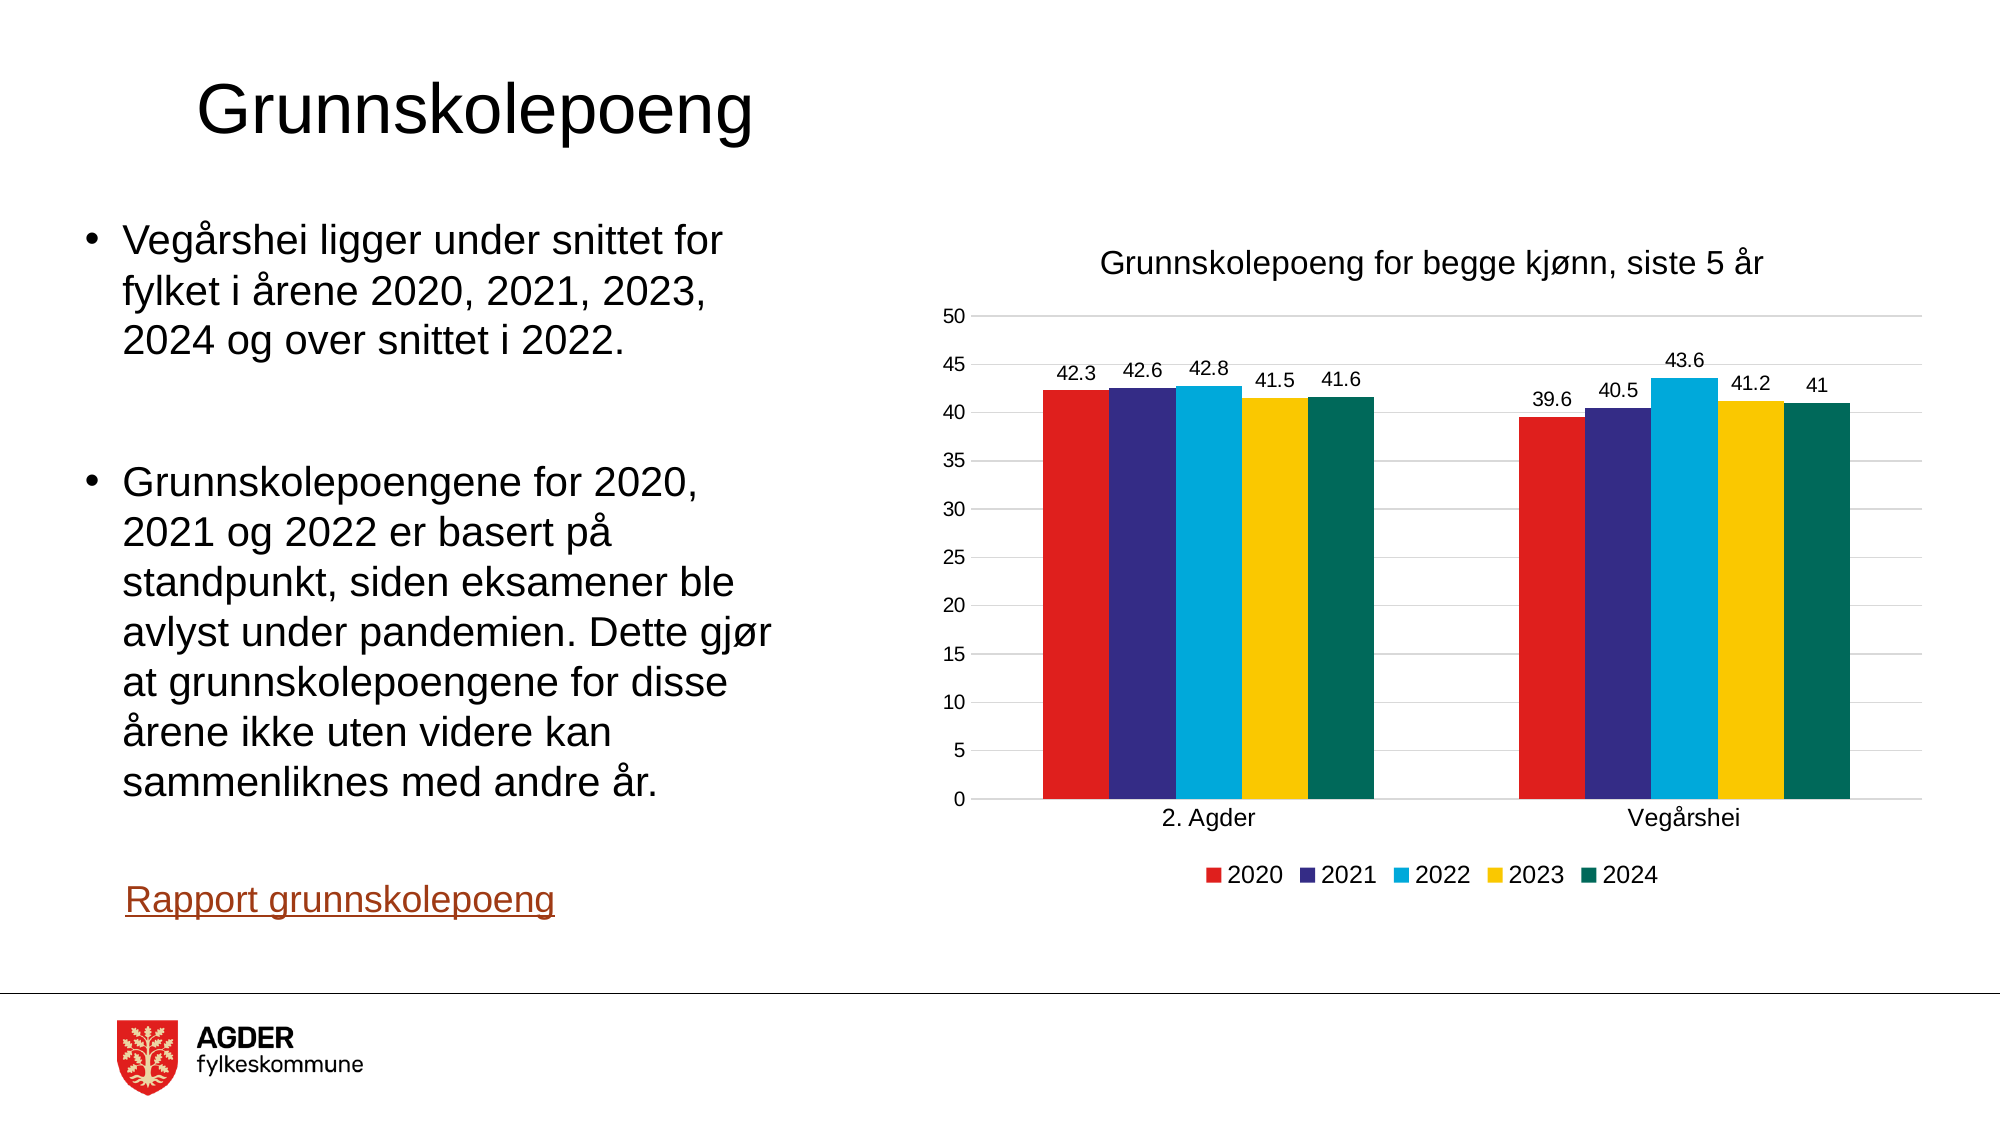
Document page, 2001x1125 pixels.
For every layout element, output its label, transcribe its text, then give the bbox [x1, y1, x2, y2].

title Grunnskolepoeng [196, 48, 1863, 161]
chart [922, 213, 1943, 895]
picture [117, 1020, 363, 1096]
list Vegårshei ligger under snittet for fylket i årene 2020, 2021, 2023, 2024 og over snittet i 2022. Grunnskolepoengene for 2020, 2021 og 2022 er basert på standpunkt, siden eksamener ble avlyst under pandemien. Dette gjør at grunnskolepoengene for disse årene ikke uten videre kan sammenliknes med andre år. [84, 213, 793, 781]
text_box Rapport grunnskolepoeng [110, 867, 606, 928]
